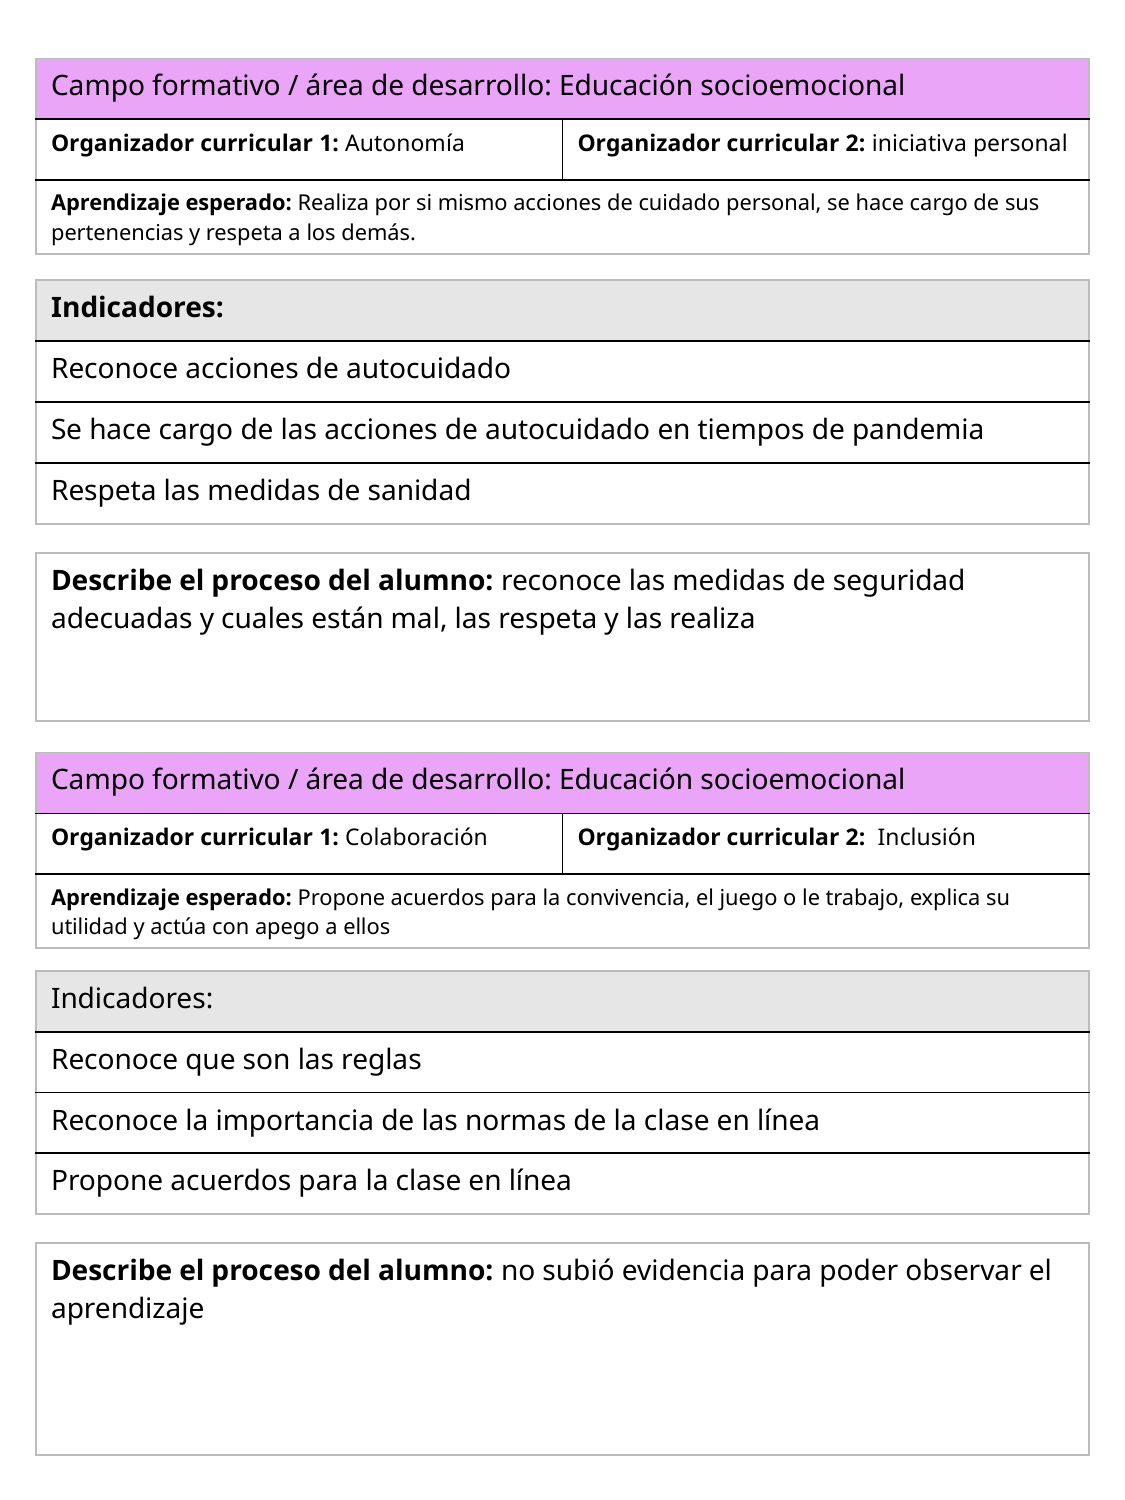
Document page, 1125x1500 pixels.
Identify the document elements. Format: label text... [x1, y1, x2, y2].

table_header Campo formativo / área de desarrollo: Educación socioemocional [37, 59, 1088, 118]
table_cell Organizador curricular 2: Inclusión [563, 814, 1088, 873]
table_cell Respeta las medidas de sanidad [37, 464, 1088, 523]
table_header Indicadores: [37, 972, 1088, 1031]
table_header Campo formativo / área de desarrollo: Educación socioemocional [37, 753, 1088, 813]
table_cell Se hace cargo de las acciones de autocuidado en tiempos de pandemia [37, 403, 1088, 462]
table_cell Reconoce acciones de autocuidado [37, 342, 1088, 401]
table_cell Aprendizaje esperado: Propone acuerdos para la convivencia, el juego o le trabajo, explica su utilidad y actúa con apego a ellos [37, 875, 1088, 947]
table_cell Organizador curricular 1: Autonomía [37, 120, 562, 179]
table_header Describe el proceso del alumno: reconoce las medidas de seguridad adecuadas y cuales están mal, las respeta y las realiza [37, 554, 1088, 720]
table_cell Aprendizaje esperado: Realiza por si mismo acciones de cuidado personal, se hace cargo de sus pertenencias y respeta a los demás. [37, 181, 1088, 253]
table_cell Organizador curricular 2: iniciativa personal [563, 120, 1088, 179]
table_cell Organizador curricular 1: Colaboración [37, 814, 562, 873]
table_header Indicadores: [37, 281, 1088, 340]
table_cell Reconoce la importancia de las normas de la clase en línea [37, 1093, 1088, 1152]
table_header Describe el proceso del alumno: no subió evidencia para poder observar el aprendizaje [37, 1244, 1088, 1454]
table_cell Reconoce que son las reglas [37, 1033, 1088, 1092]
table_cell Propone acuerdos para la clase en línea [37, 1154, 1088, 1213]
